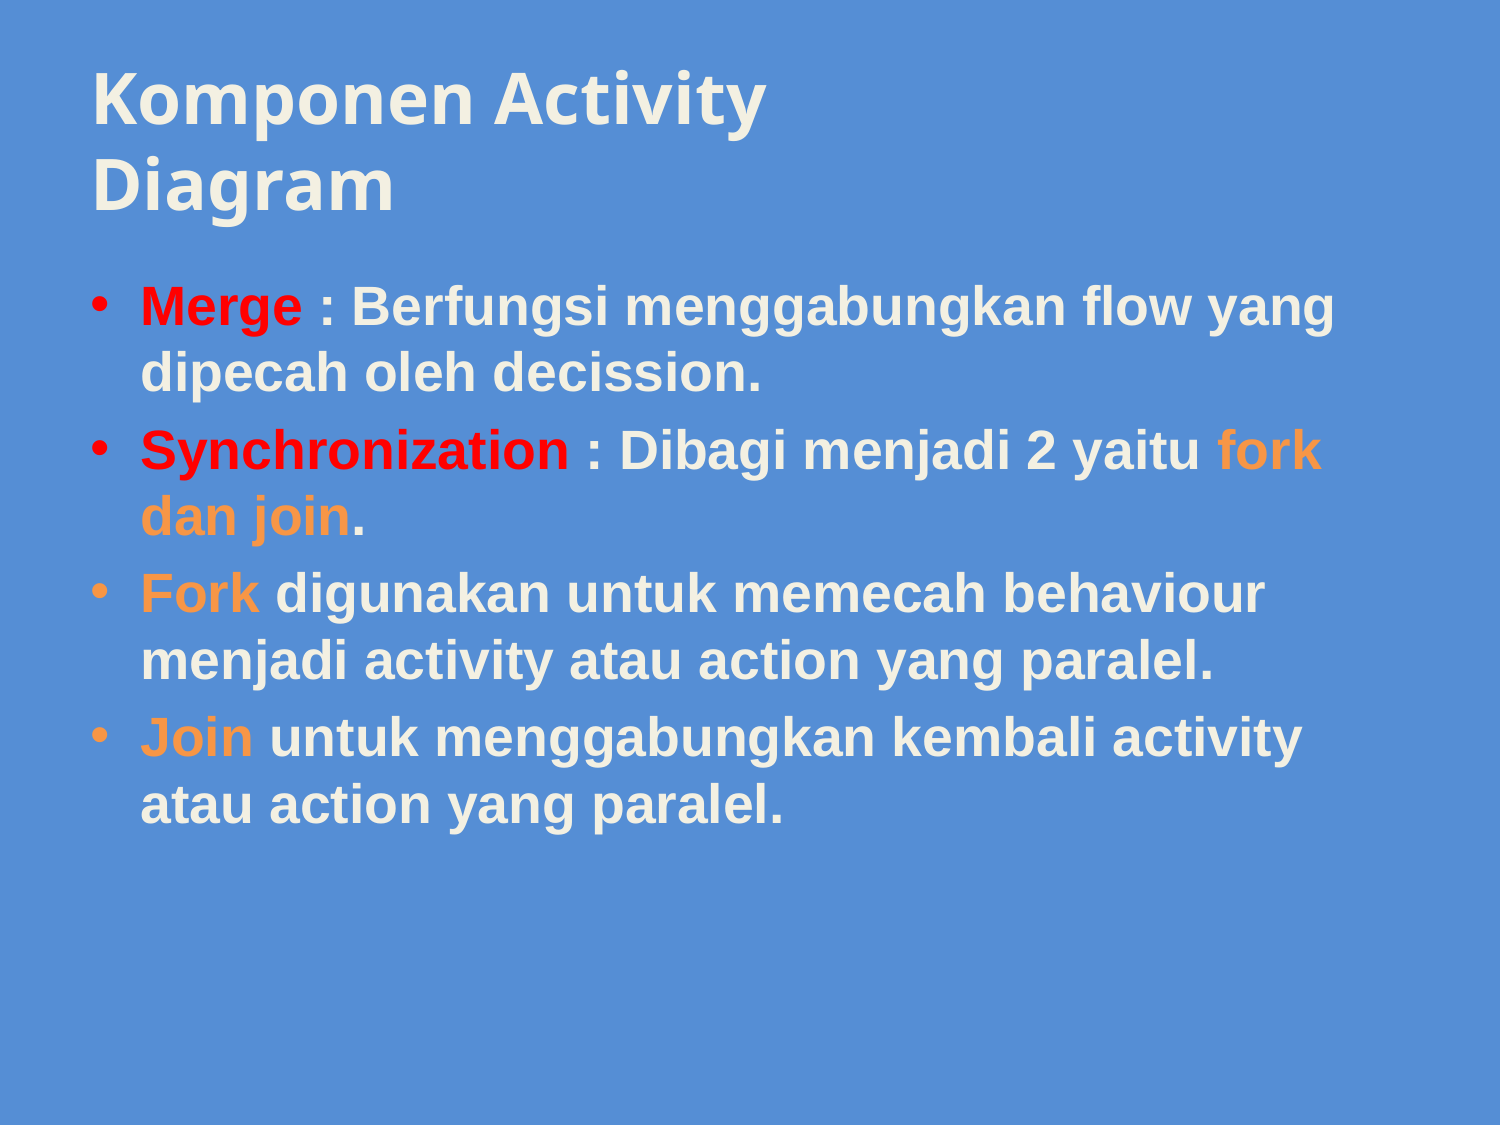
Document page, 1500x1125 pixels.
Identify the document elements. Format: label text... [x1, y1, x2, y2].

title Komponen Activity Diagram [75, 45, 1013, 233]
list Merge : Berfungsi menggabungkan flow yang dipecah oleh decission. Synchronization : Dibagi menjadi 2 yaitu fork dan join. Fork digunakan untuk memecah behaviour menjadi activity atau action yang paralel. Join untuk menggabungkan kembali activity atau action yang paralel. [75, 262, 1418, 1043]
